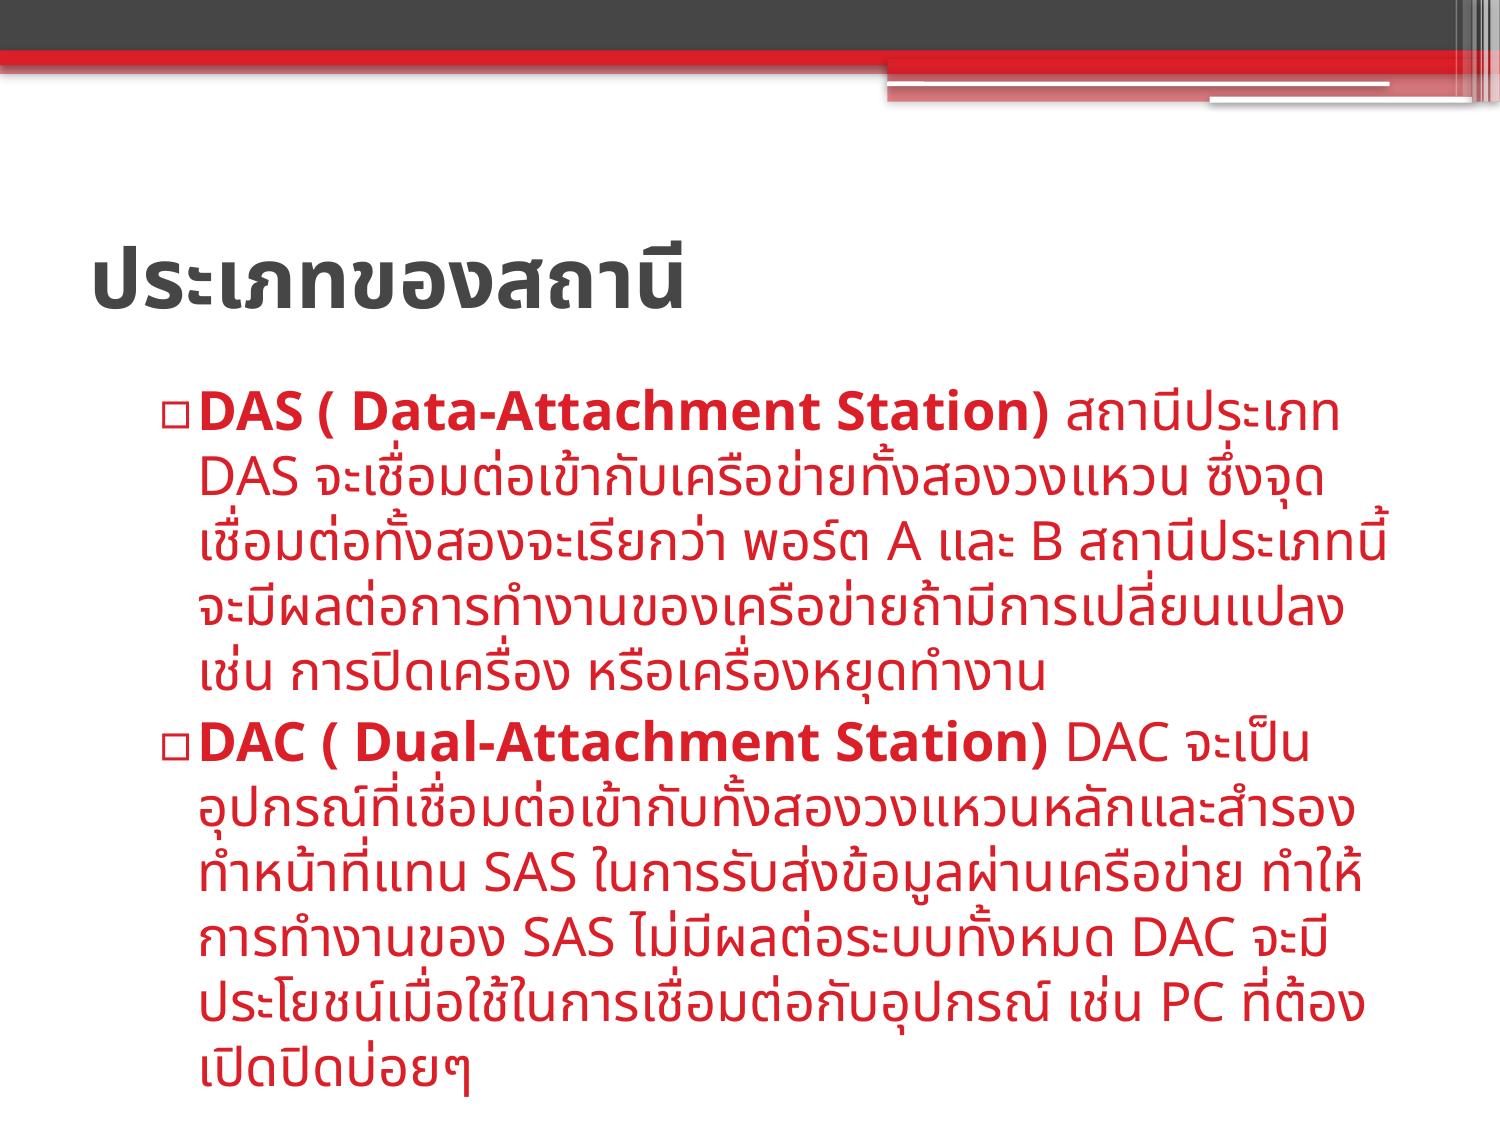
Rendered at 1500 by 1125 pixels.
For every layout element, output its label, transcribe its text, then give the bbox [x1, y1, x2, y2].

title ประเภทของสถานี [75, 187, 1425, 363]
list DAS ( Data-Attachment Station) สถานีประเภท DAS จะเชื่อมต่อเข้ากับเครือข่ายทั้งสองวงแหวน ซึ่งจุดเชื่อมต่อทั้งสองจะเรียกว่า พอร์ต A และ B สถานีประเภทนี้จะมีผลต่อการทำงานของเครือข่ายถ้ามีการเปลี่ยนแปลง เช่น การปิดเครื่อง หรือเครื่องหยุดทำงาน DAC ( Dual-Attachment Station) DAC จะเป็นอุปกรณ์ที่เชื่อมต่อเข้ากับทั้งสองวงแหวนหลักและสำรอง ทำหน้าที่แทน SAS ในการรับส่งข้อมูลผ่านเครือข่าย ทำให้การทำงานของ SAS ไม่มีผลต่อระบบทั้งหมด DAC จะมีประโยชน์เมื่อใช้ในการเชื่อมต่อกับอุปกรณ์ เช่น PC ที่ต้องเปิดปิดบ่อยๆ [75, 368, 1425, 1079]
